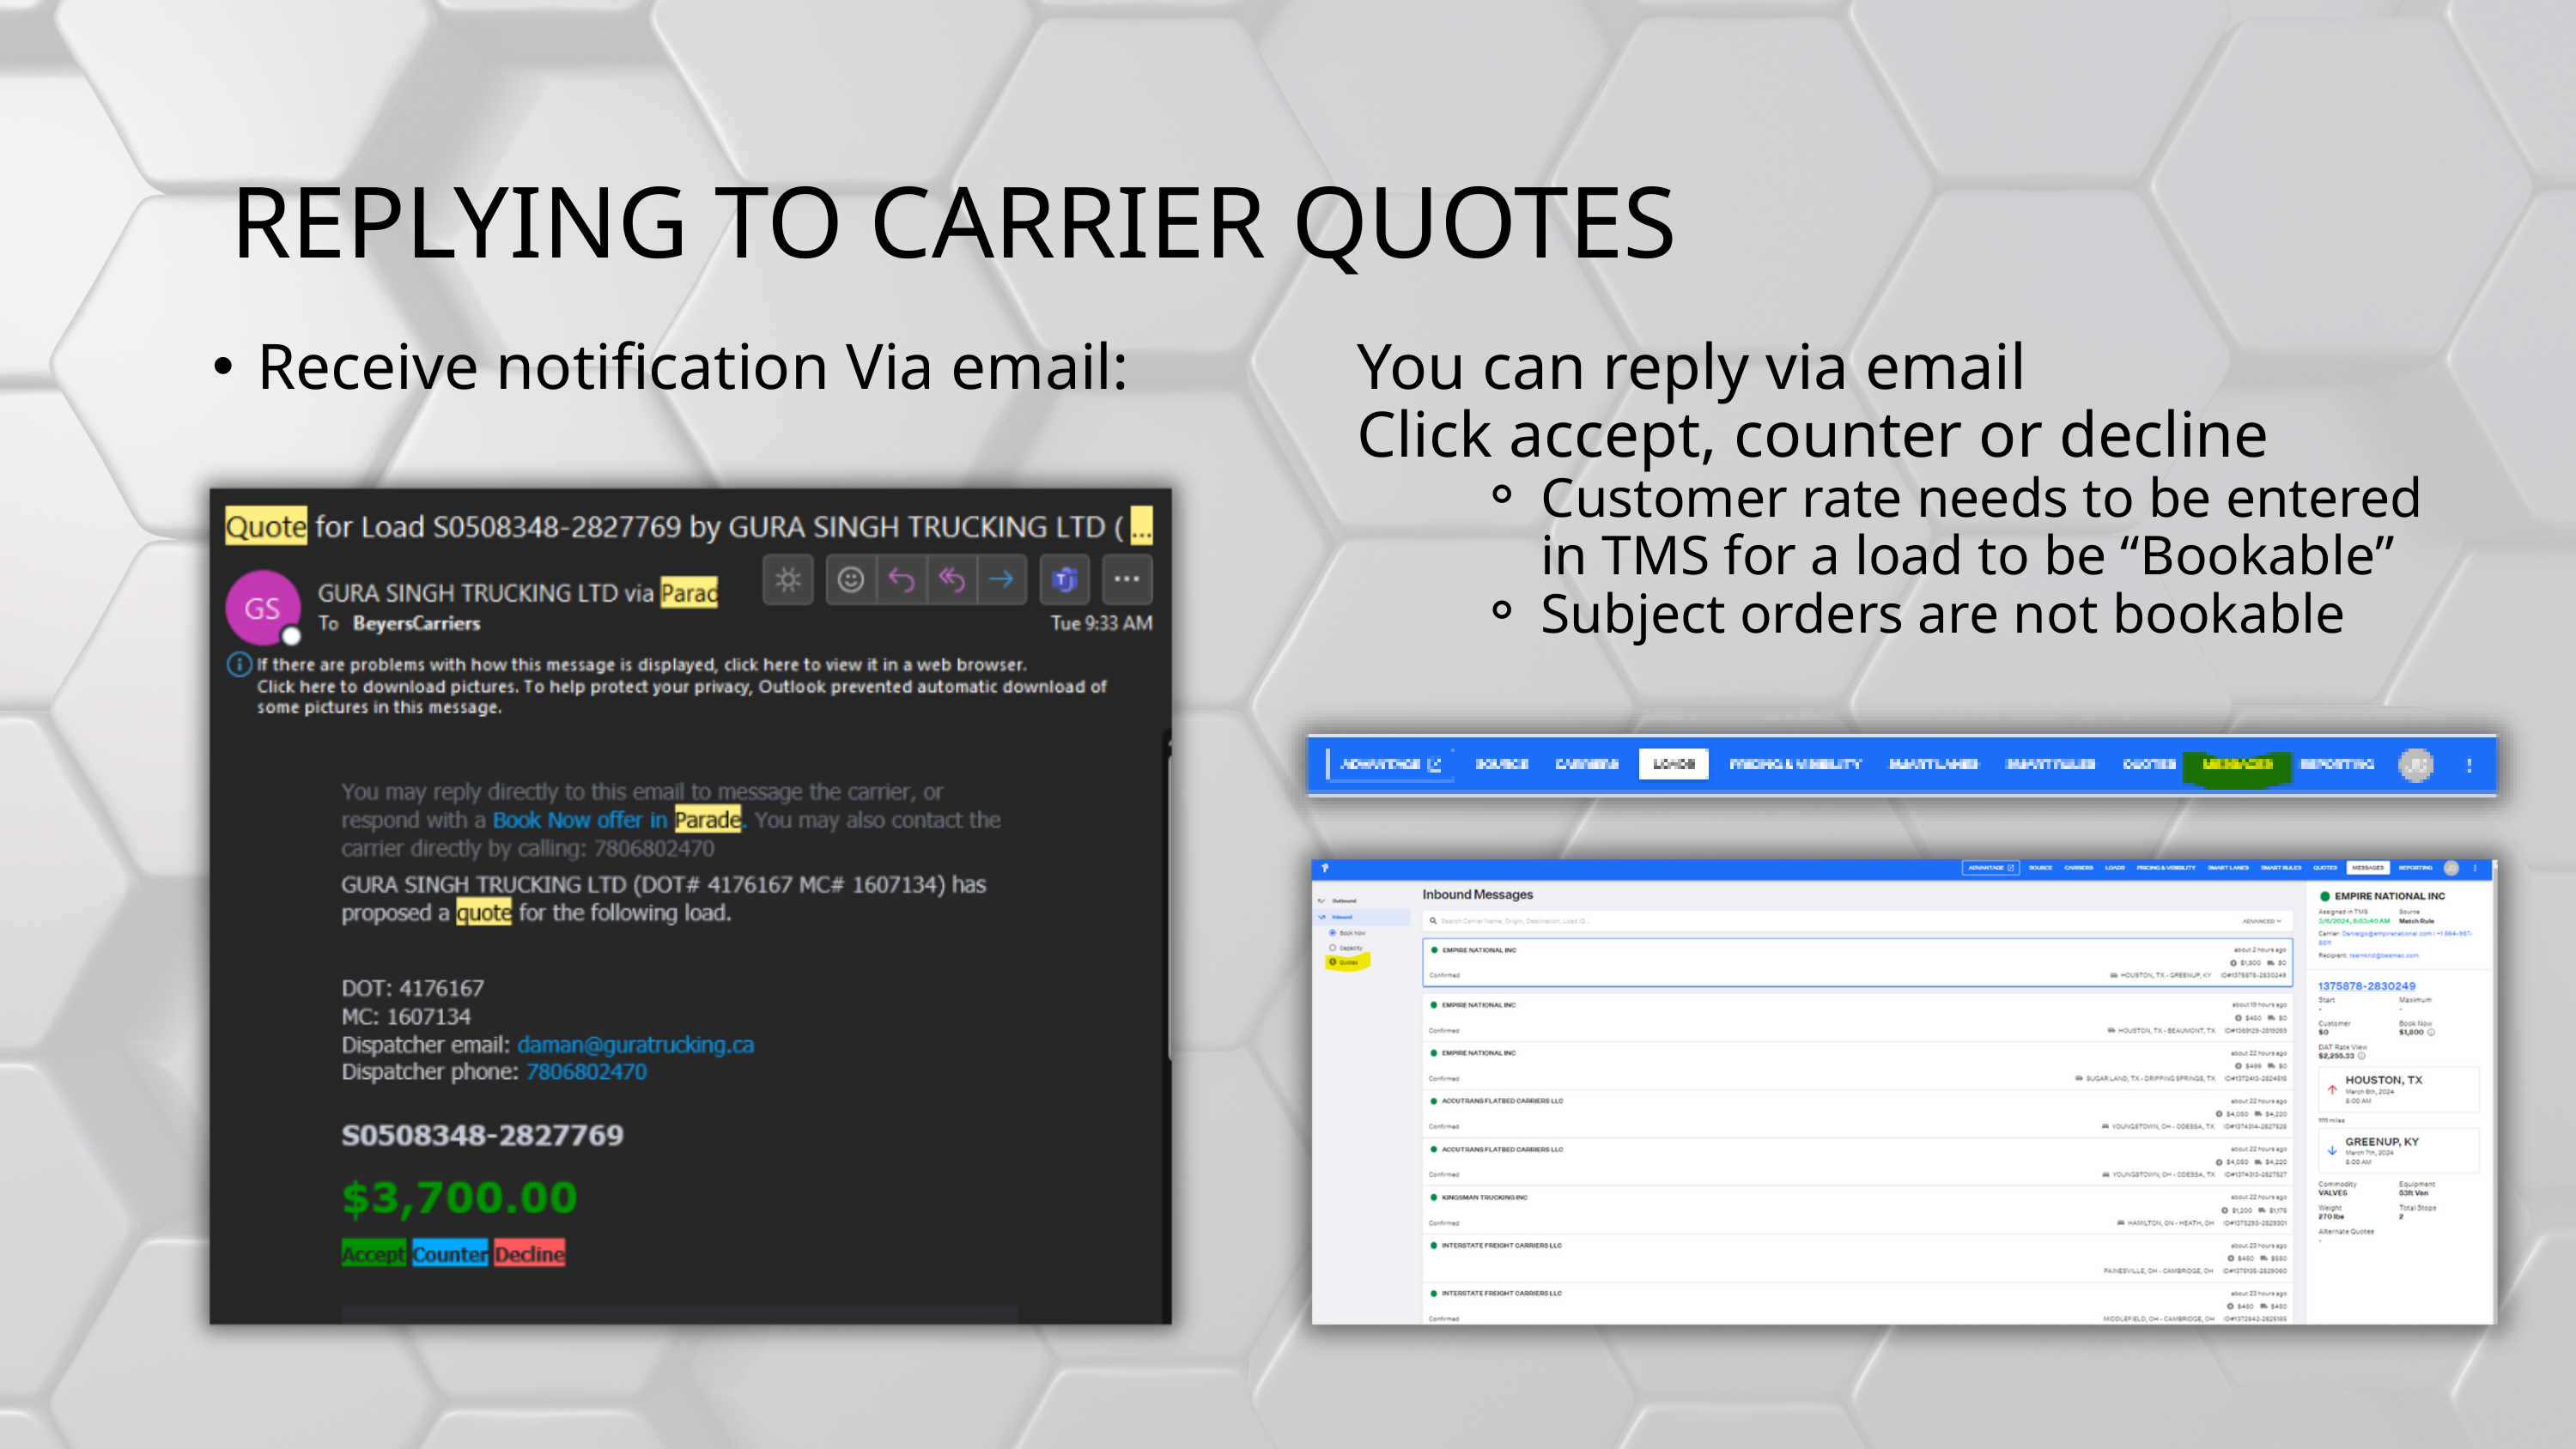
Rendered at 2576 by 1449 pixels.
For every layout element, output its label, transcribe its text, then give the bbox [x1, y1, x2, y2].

text_box [167, 452, 1215, 1362]
text_box [0, 0, 2576, 1449]
text_box You can reply via email Click accept, counter or decline Customer rate needs to be entered in TMS for a load to be “Bookable” Subject orders are not bookable [1357, 334, 2427, 689]
text_box [1260, 814, 2550, 1371]
text_box [1264, 689, 2545, 814]
text_box REPLYING TO CARRIER QUOTES [230, 171, 2427, 278]
text_box Receive notification Via email: [167, 334, 1237, 403]
